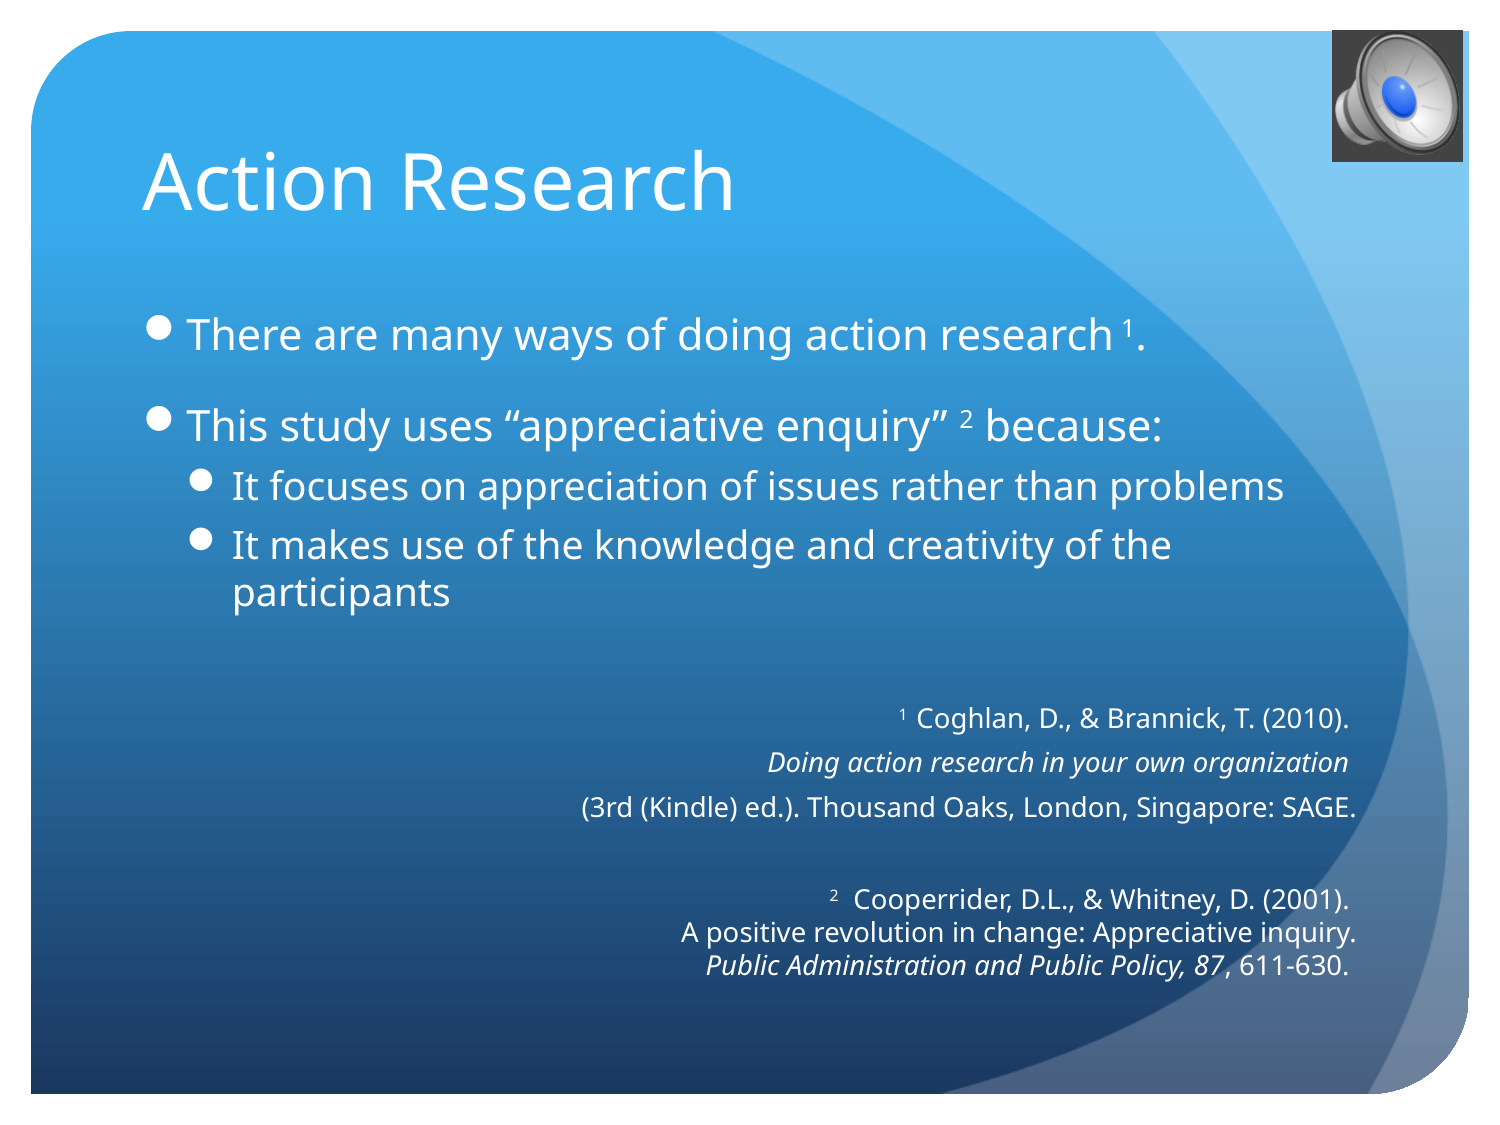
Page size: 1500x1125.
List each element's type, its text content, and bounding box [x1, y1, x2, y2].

picture [24, 29, 1473, 1094]
list There are many ways of doing action research 1. This study uses “appreciative enquiry” 2 because: It focuses on appreciation of issues rather than problems It makes use of the knowledge and creativity of the participants 1 Coghlan, D., & Brannick, T. (2010). Doing action research in your own organization (3rd (Kindle) ed.). Thousand Oaks, London, Singapore: SAGE. 2 Cooperrider, D.L., & Whitney, D. (2001). A positive revolution in change: Appreciative inquiry. Public Administration and Public Policy, 87, 611-630. [127, 299, 1372, 991]
title Action Research [127, 62, 1372, 234]
